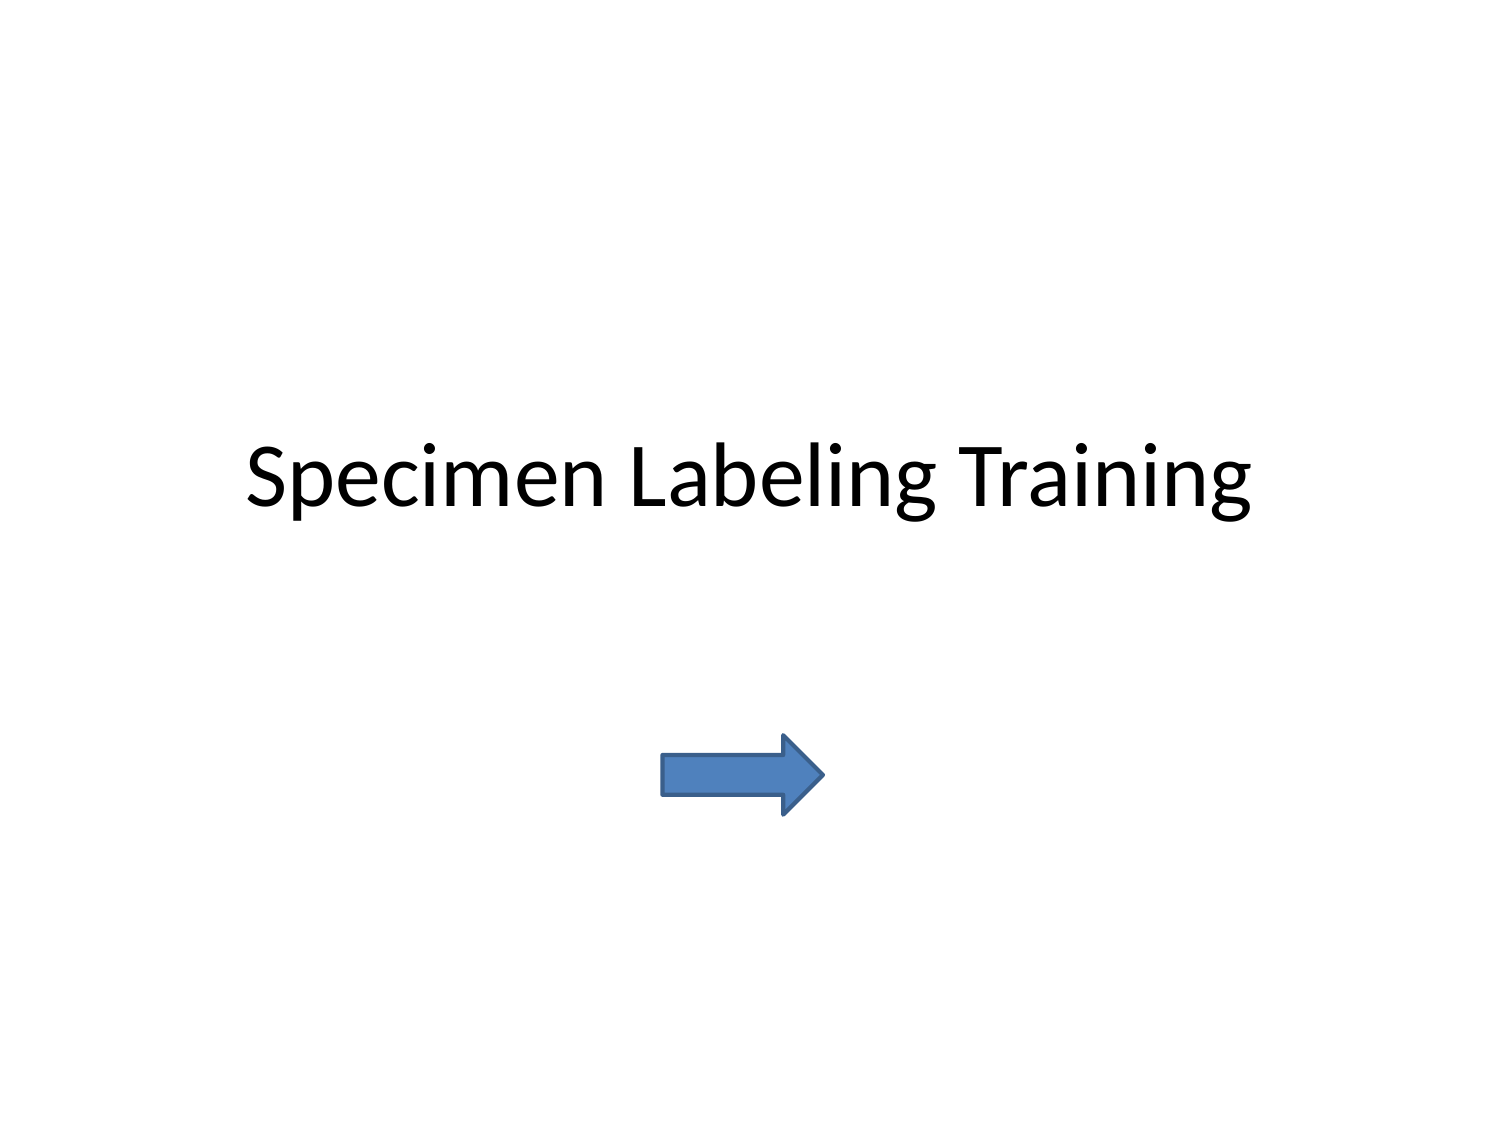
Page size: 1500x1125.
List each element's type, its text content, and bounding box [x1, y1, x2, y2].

title Specimen Labeling Training [112, 349, 1388, 591]
text_box [660, 733, 826, 817]
